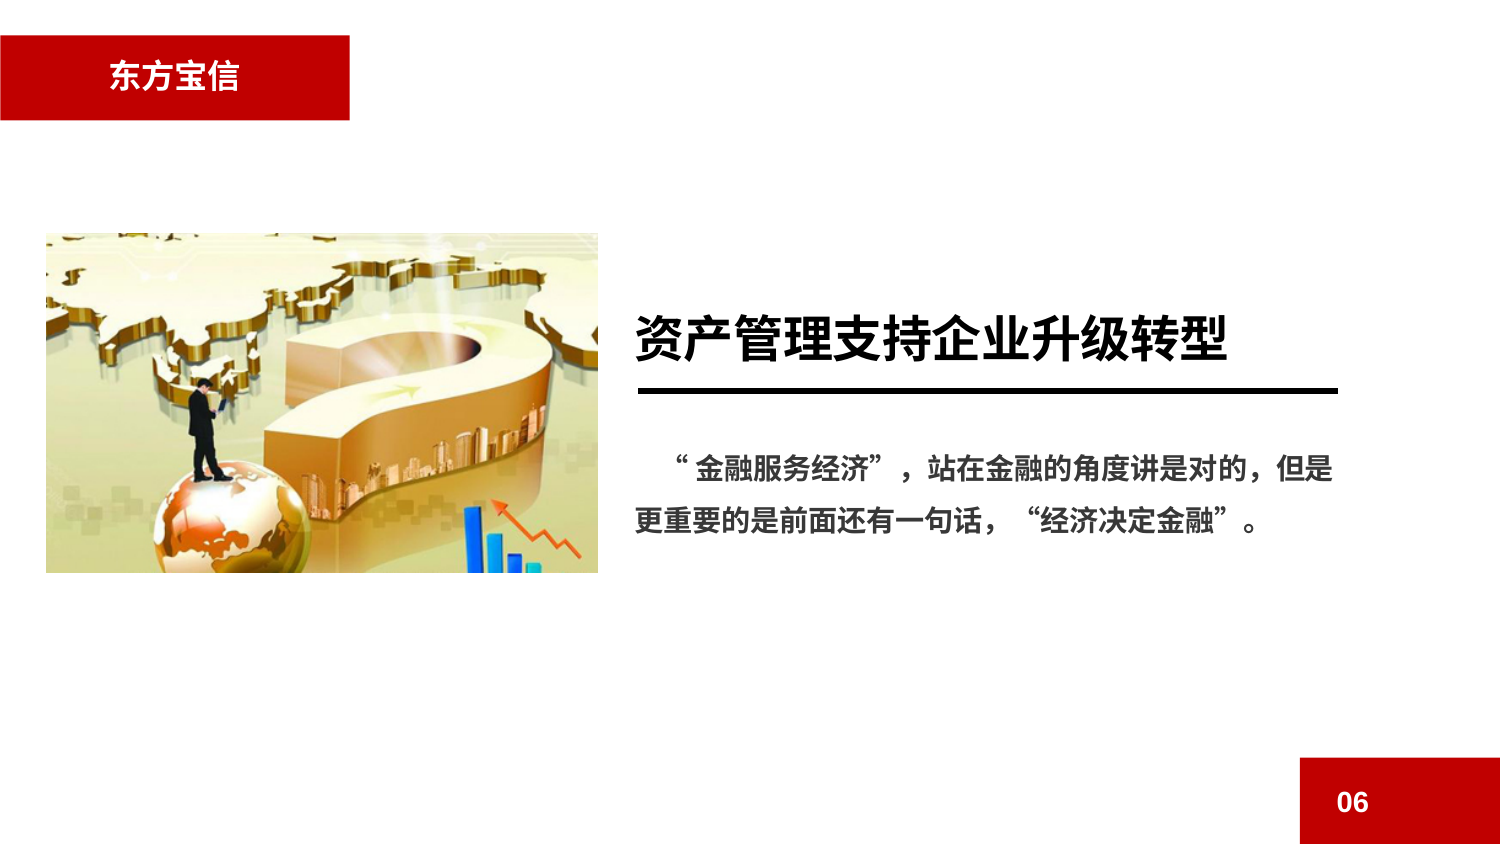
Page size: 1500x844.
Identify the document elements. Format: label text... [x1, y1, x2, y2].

text_box [0, 33, 352, 123]
text_box 资产管理支持企业升级转型 [619, 299, 1264, 375]
picture [46, 233, 599, 573]
text_box 06 [1321, 776, 1398, 826]
text_box 东方宝信 [10, 47, 340, 103]
text_box [1298, 755, 1500, 844]
text_box “金融服务经济”，站在金融的角度讲是对的，但是更重要的是前面还有一句话，“经济决定金融”。 [619, 425, 1358, 545]
